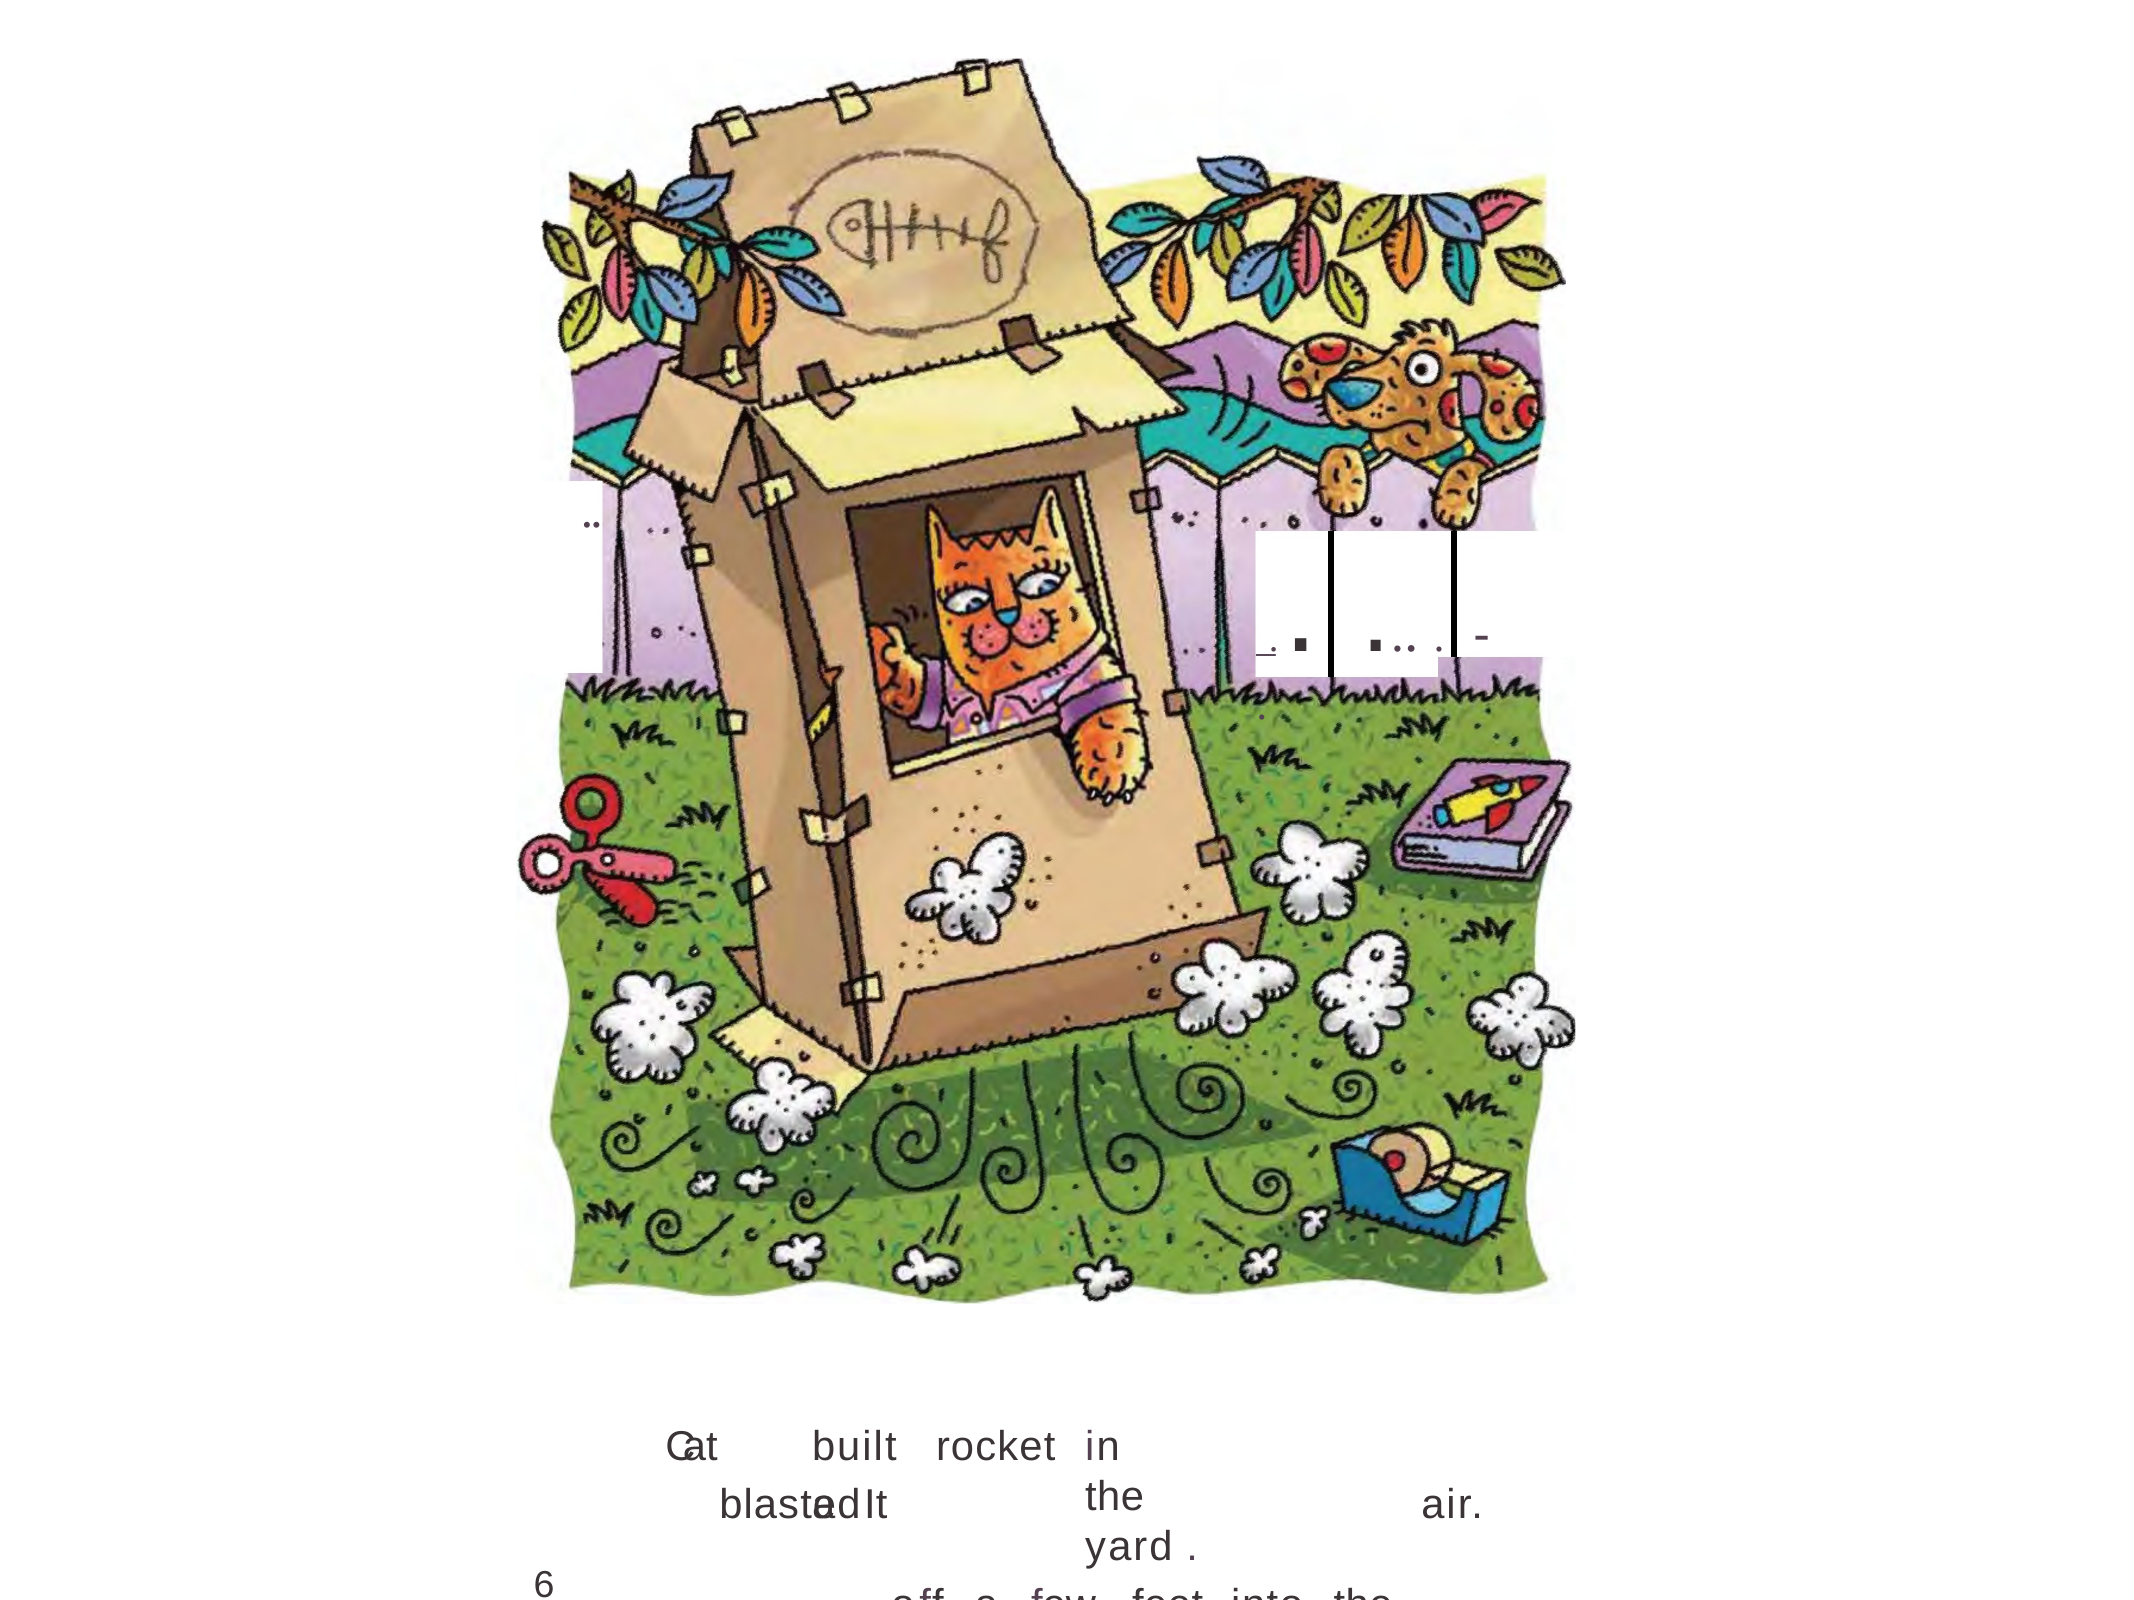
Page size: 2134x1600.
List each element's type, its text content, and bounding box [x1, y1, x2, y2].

text_box [516, 58, 1576, 1304]
text_box Cat built a It [660, 1407, 889, 1527]
text_box air. [1419, 1475, 1491, 1528]
text_box •• [580, 505, 604, 538]
text_box blasted [717, 1475, 866, 1528]
title _. . ... . - . [1254, 529, 1495, 800]
text_box 6 [531, 1558, 559, 1600]
text_box in the yard . off a few feet into the [889, 1407, 1394, 1600]
